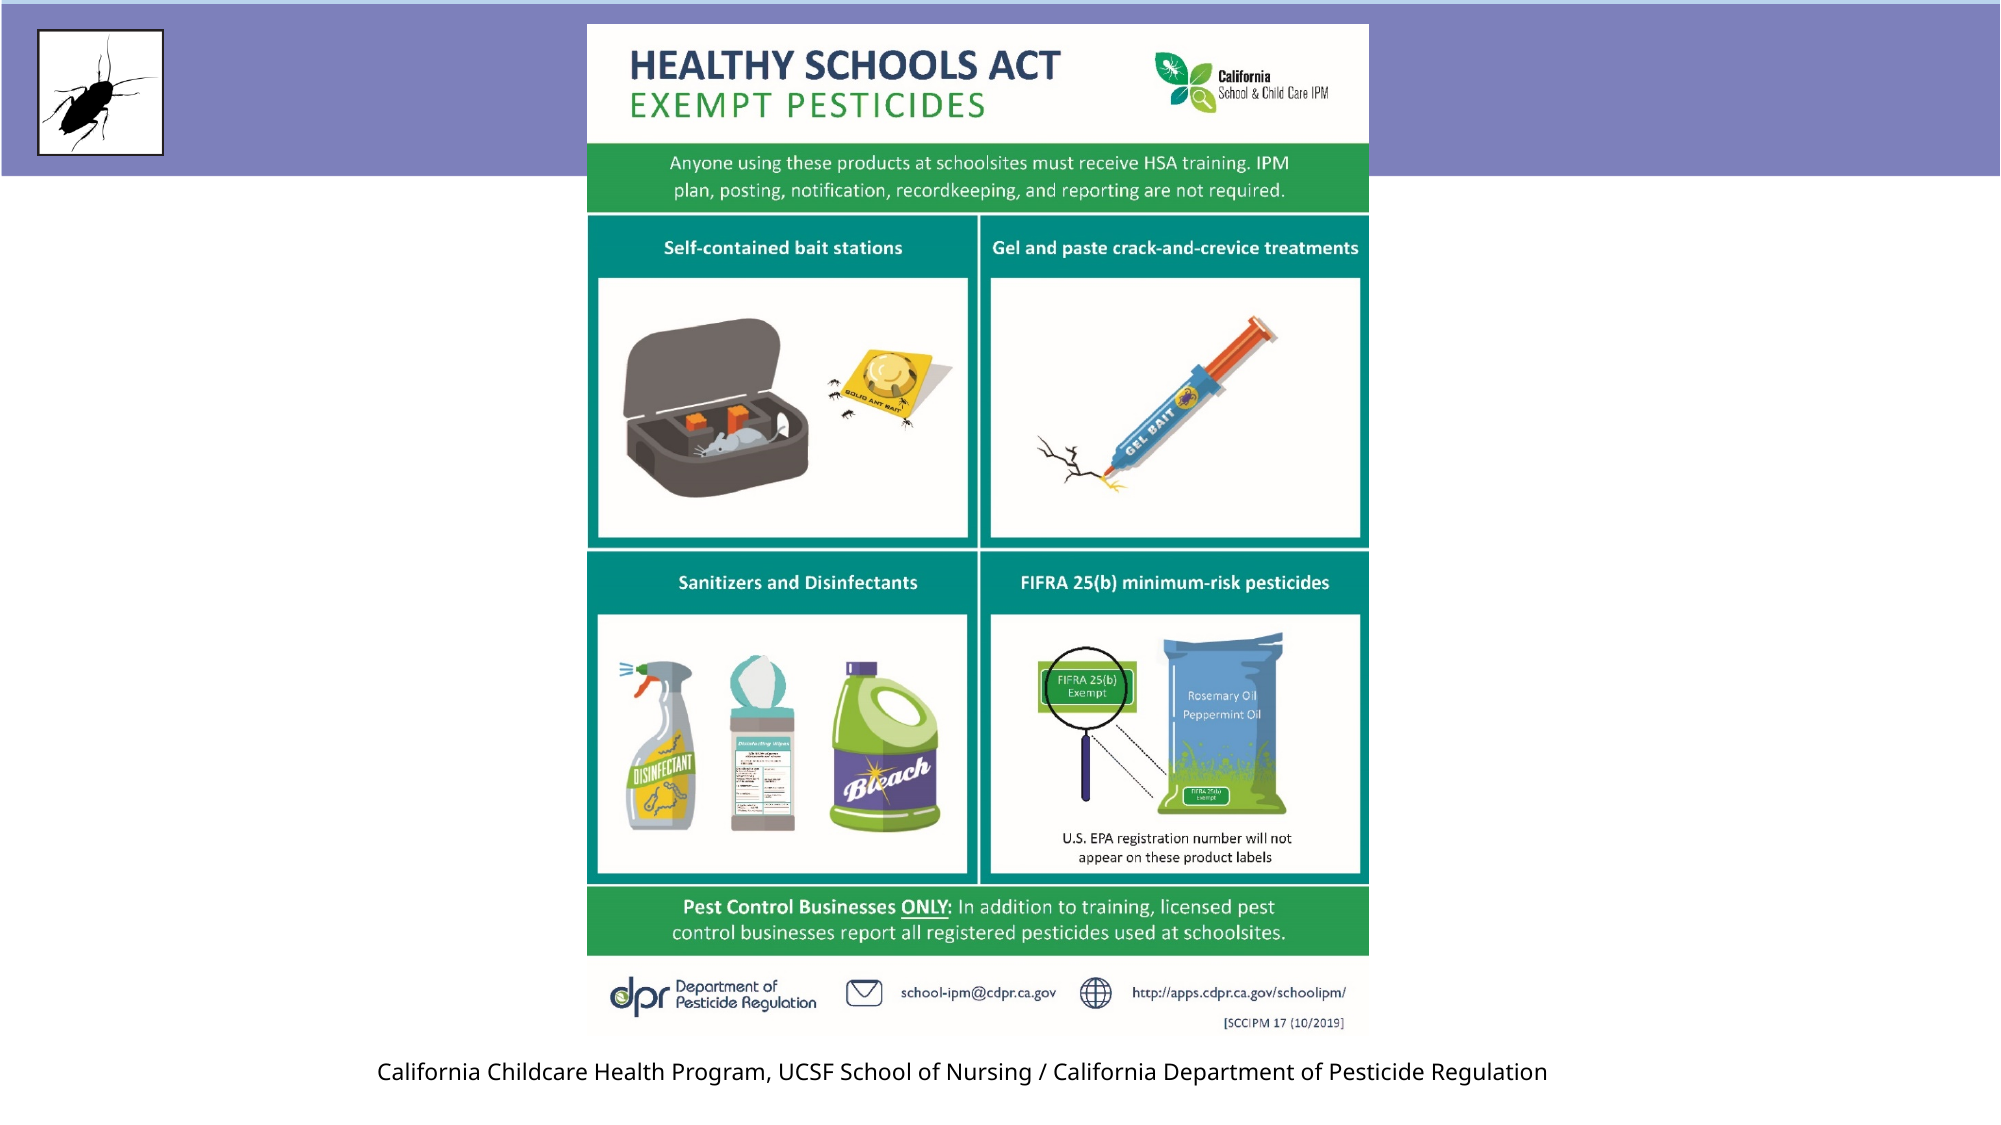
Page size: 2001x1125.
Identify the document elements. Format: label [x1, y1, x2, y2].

picture [587, 24, 1369, 1036]
picture [37, 29, 164, 156]
